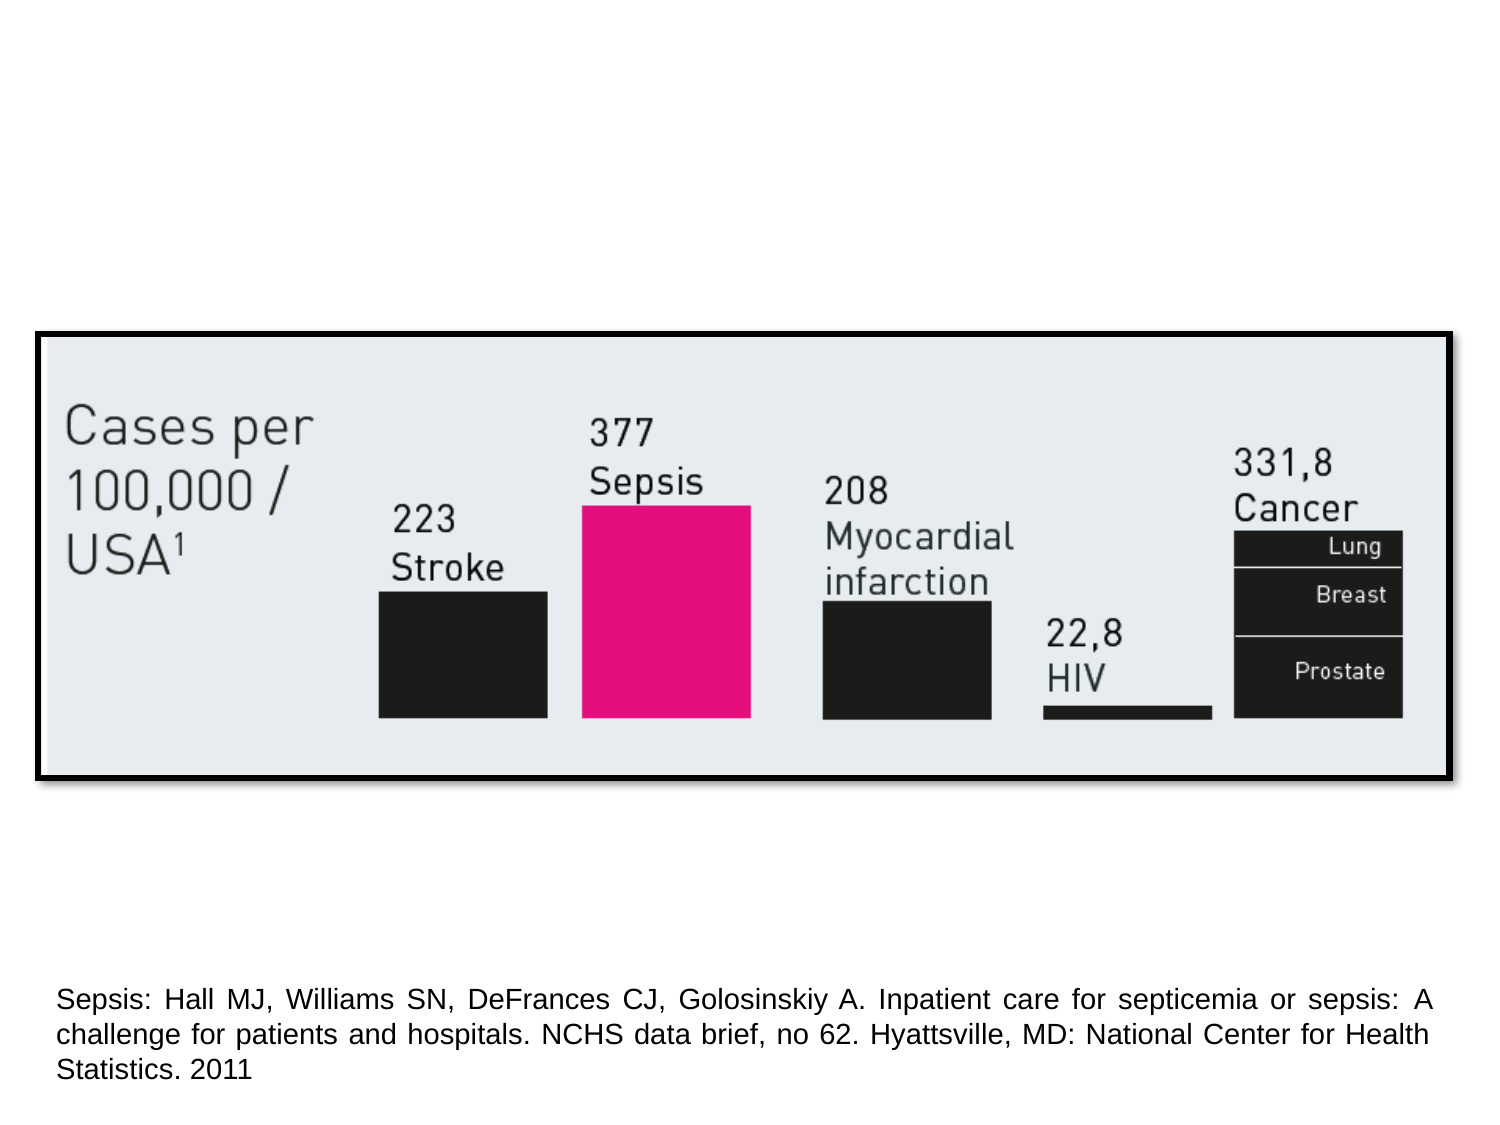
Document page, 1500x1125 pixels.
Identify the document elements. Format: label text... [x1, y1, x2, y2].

text_box Sepsis: Hall MJ, Williams SN, DeFrances CJ, Golosinskiy A. Inpatient care for septicemia or sepsis: A challenge for patients and hospitals. NCHS data brief, no 62. Hyattsville, MD: National Center for Health Statistics. 2011 [41, 972, 1447, 1093]
picture [40, 336, 1447, 776]
